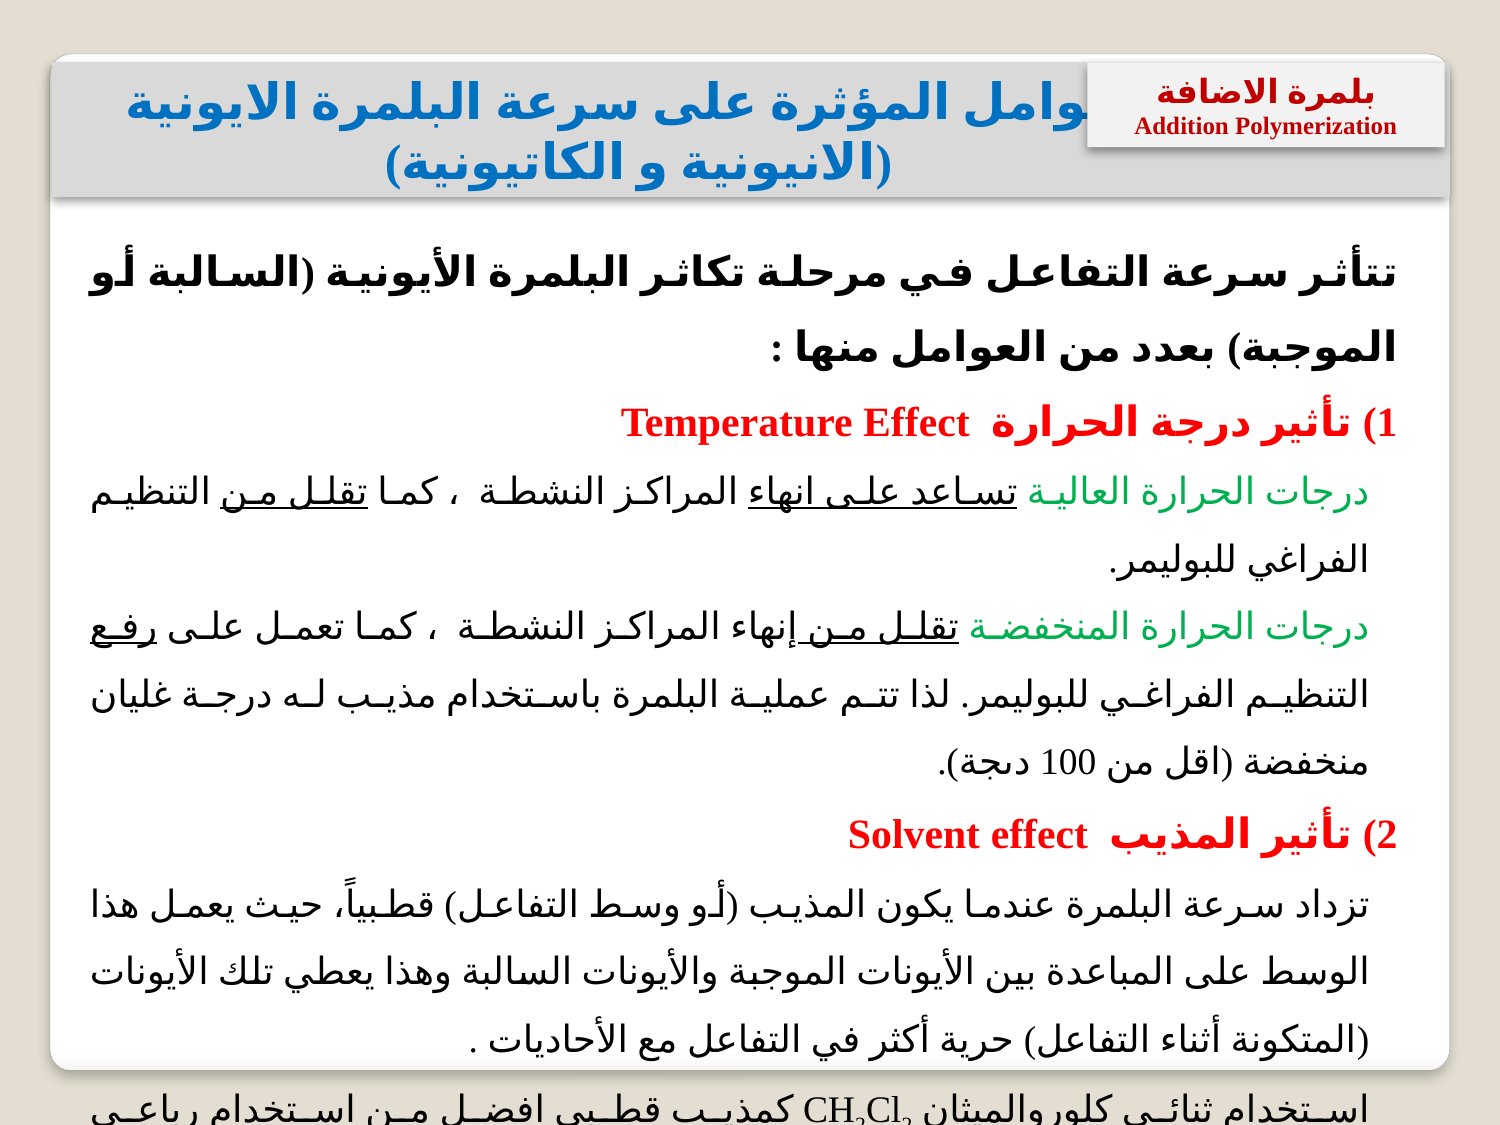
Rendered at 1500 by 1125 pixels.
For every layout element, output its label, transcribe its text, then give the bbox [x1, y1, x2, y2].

text_box بلمرة الاضافة Addition Polymerization [1087, 62, 1445, 148]
text_box تتأثر سرعة التفاعل في مرحلة تكاثر البلمرة الأيونية (السالبة أو الموجبة) بعدد من العوامل منها : 1) تأثير درجة الحرارة Temperature Effect درجات الحرارة العالية تساعد على انهاء المراكز النشطة ، كما تقلل من التنظيم الفراغي للبوليمر. درجات الحرارة المنخفضة تقلل من إنهاء المراكز النشطة ، كما تعمل على رفع التنظيم الفراغي للبوليمر. لذا تتم عملية البلمرة باستخدام مذيب له درجة غليان منخفضة (اقل من 100 دىجة). 2) تأثير المذيب Solvent effect تزداد سرعة البلمرة عندما يكون المذيب (أو وسط التفاعل) قطبياً، حيث يعمل هذا الوسط على المباعدة بين الأيونات الموجبة والأيونات السالبة وهذا يعطي تلك الأيونات (المتكونة أثناء التفاعل) حرية أكثر في التفاعل مع الأحاديات . استخدام ثنائي كلوروالميثان CH2Cl2 كمذيب قطبي افضل من استخدام رباعي كلوروالميثان CCl4 كمذيب غير قطبي و استخدام رباعي هيدروفوران THF كمذيب قطبي افضل من ثنائي الأوكسان Dioxane كمذيب غير قطبي [74, 212, 1413, 1125]
text_box العوامل المؤثرة على سرعة البلمرة الايونية (الانيونية و الكاتيونية) [51, 61, 1451, 198]
